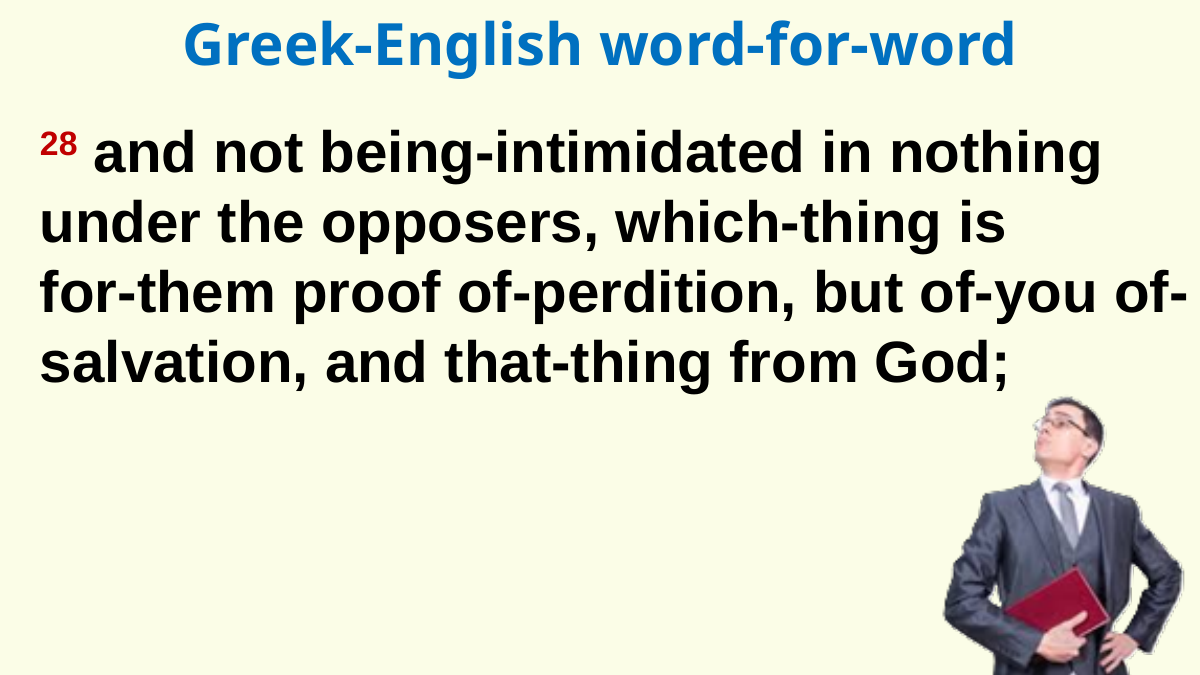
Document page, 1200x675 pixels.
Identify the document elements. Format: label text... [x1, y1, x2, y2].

text_box 28 and not being-intimidated in nothing under the opposers, which-thing is for-them proof of-perdition, but of-you of-salvation, and that-thing from God; [25, 107, 1200, 402]
text_box Greek-English word-for-word [0, 0, 1200, 85]
picture [912, 385, 1200, 675]
